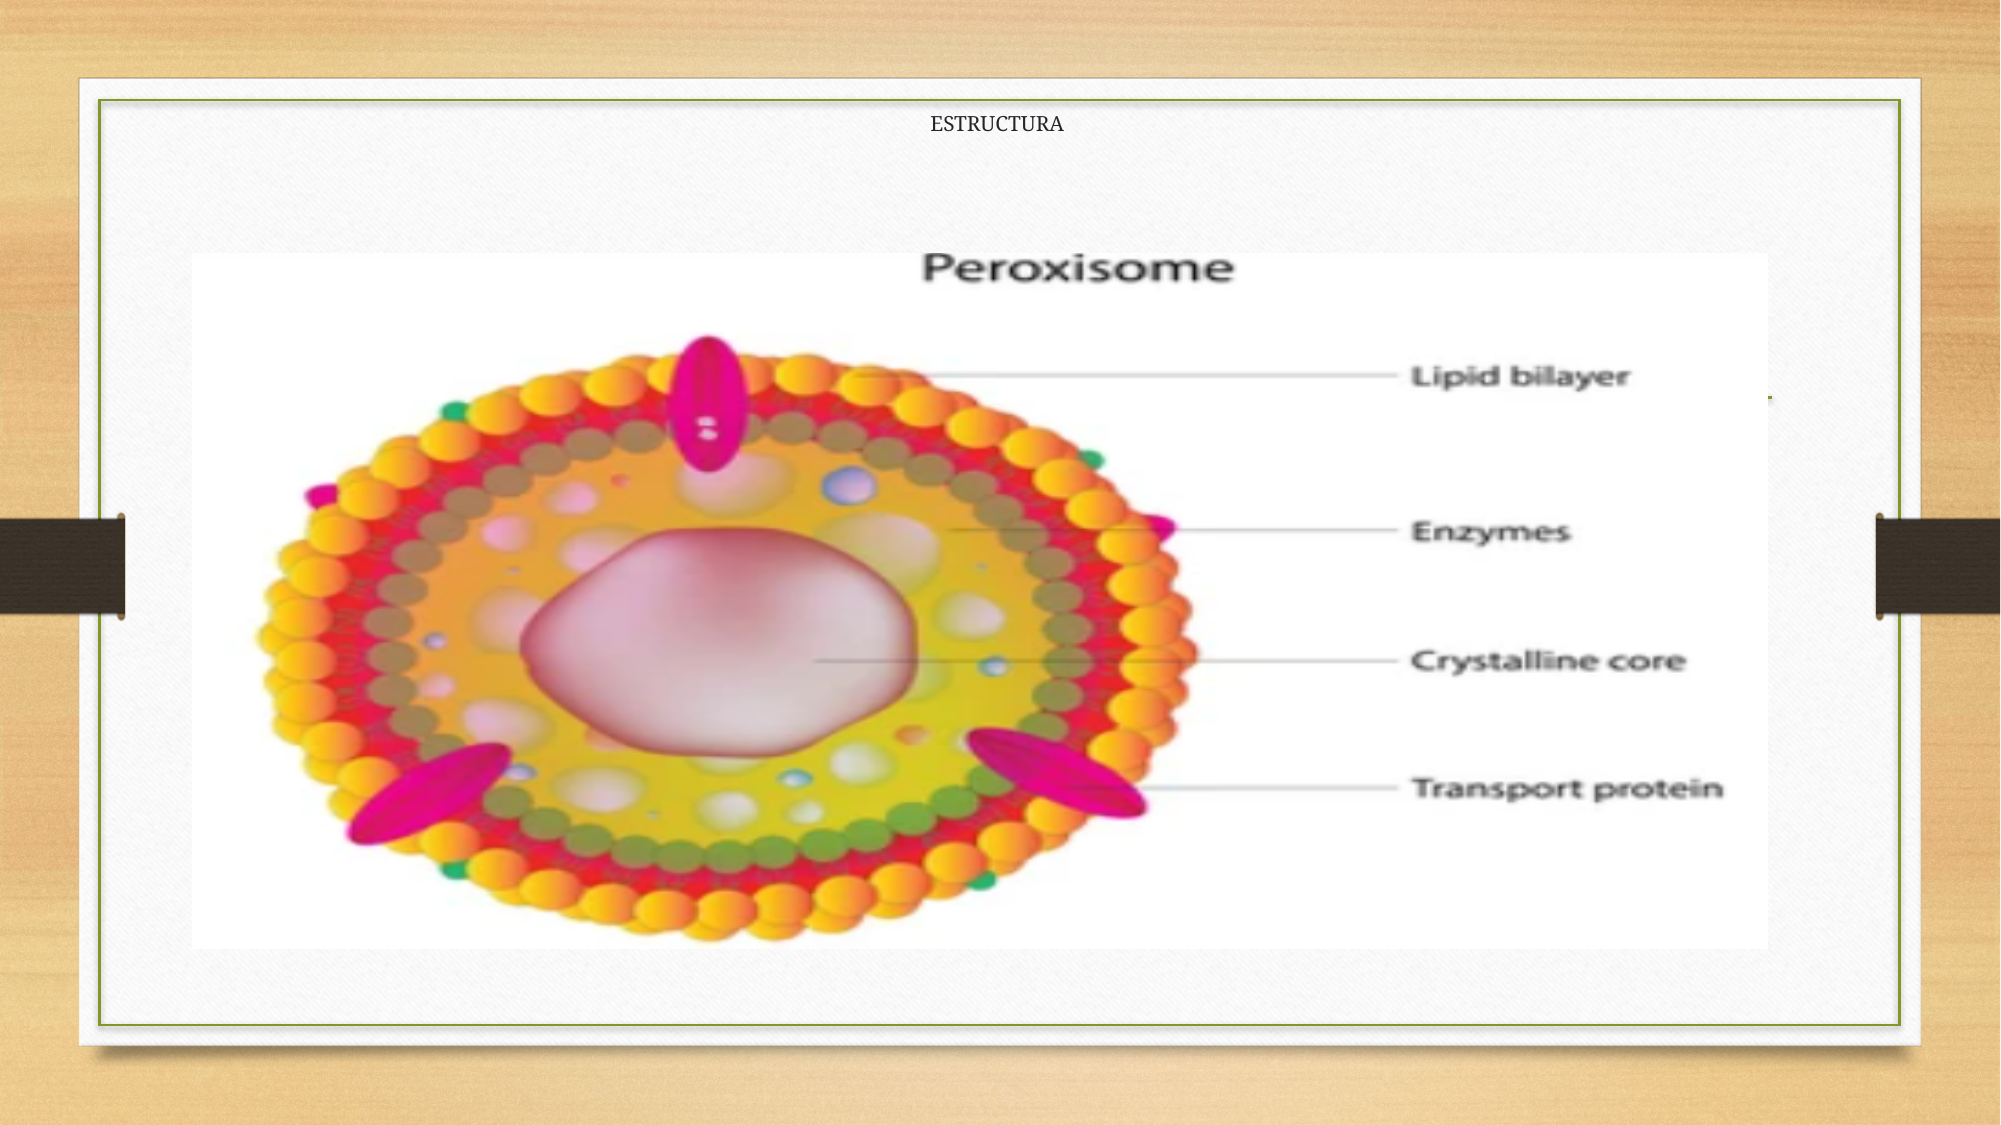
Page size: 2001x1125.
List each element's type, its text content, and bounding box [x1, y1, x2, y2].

picture [0, 0, 2001, 1125]
title ESTRUCTURA [212, 64, 1788, 183]
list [192, 253, 1768, 949]
